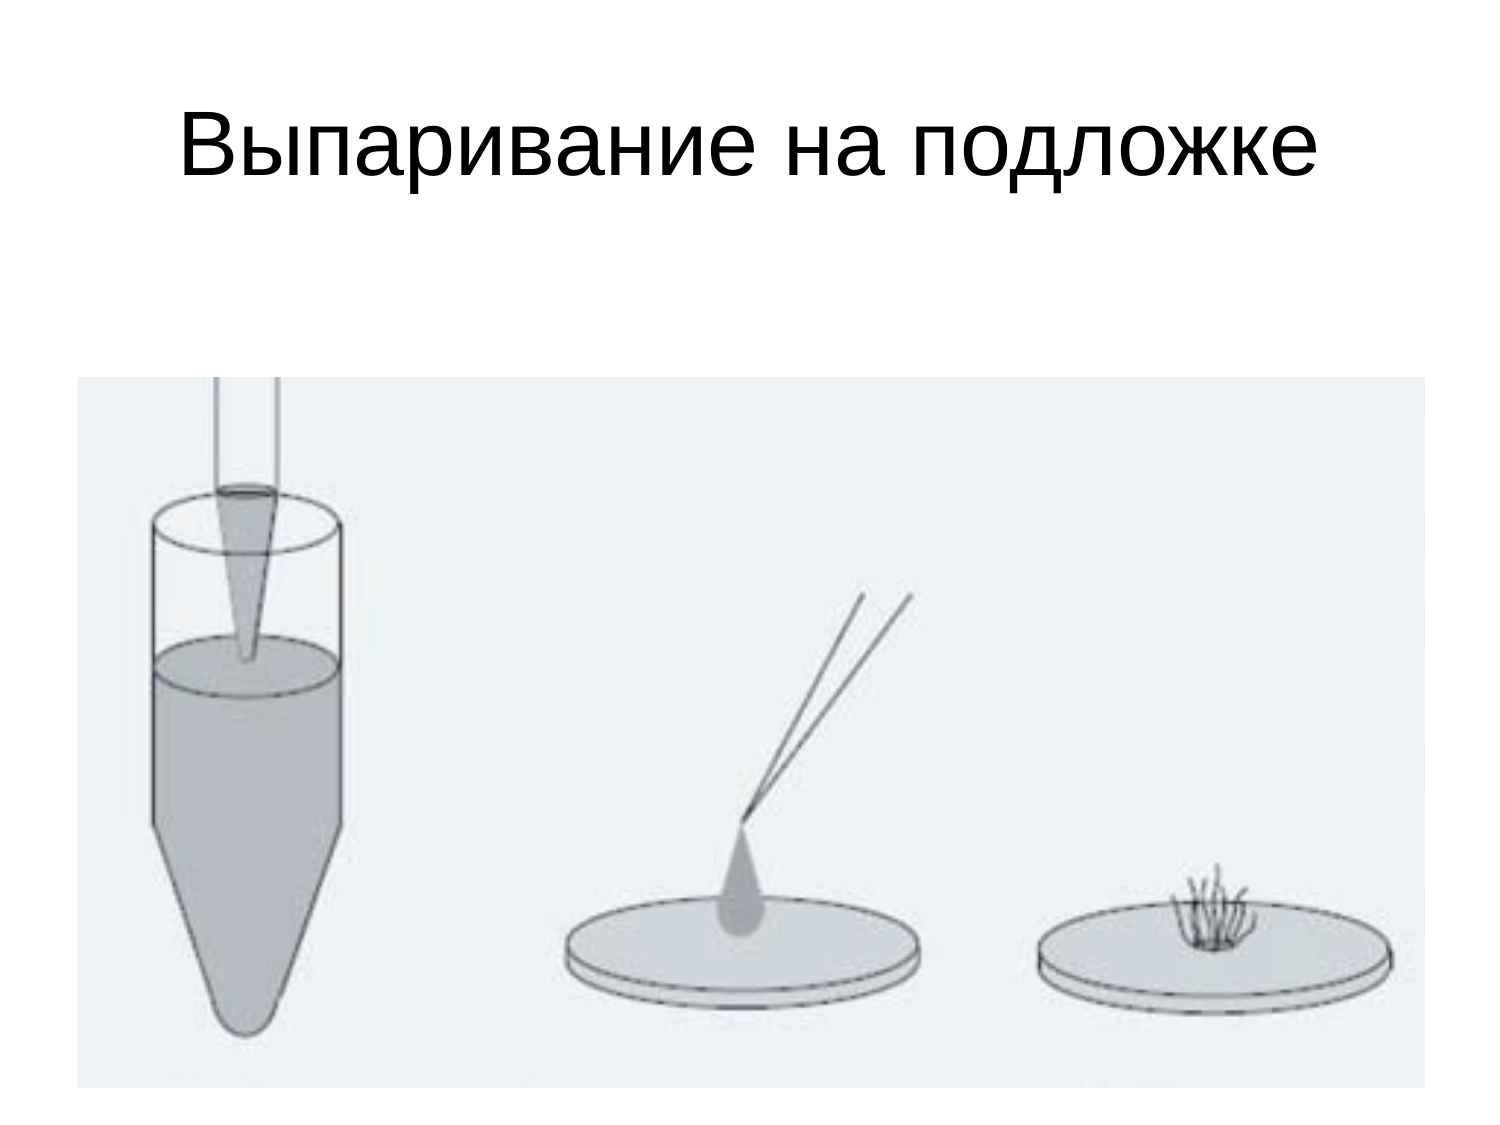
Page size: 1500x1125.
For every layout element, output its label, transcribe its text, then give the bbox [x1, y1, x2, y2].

title Выпаривание на подложке [75, 45, 1425, 233]
picture [77, 377, 1425, 1088]
